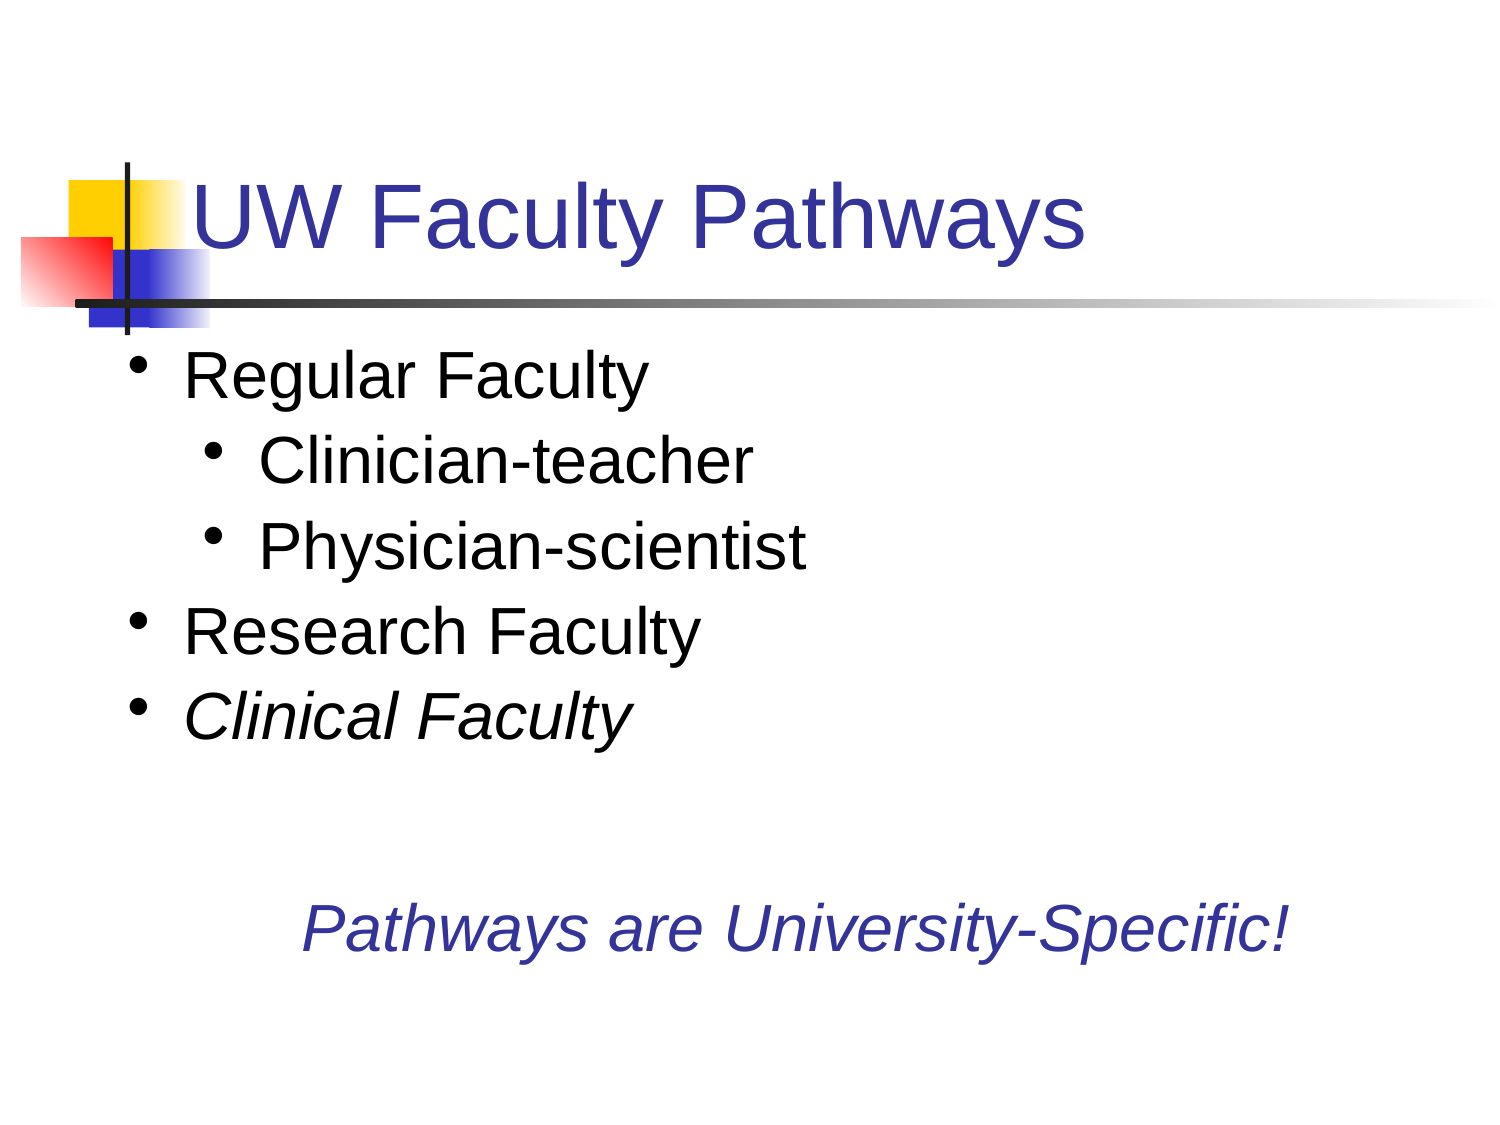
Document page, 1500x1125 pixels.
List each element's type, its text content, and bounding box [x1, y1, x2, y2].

text_box Regular Faculty Clinician-teacher Physician-scientist Research Faculty Clinical Faculty [112, 333, 1159, 1009]
text_box Pathways are University-Specific! [286, 877, 1306, 973]
title UW Faculty Pathways [175, 86, 1452, 275]
